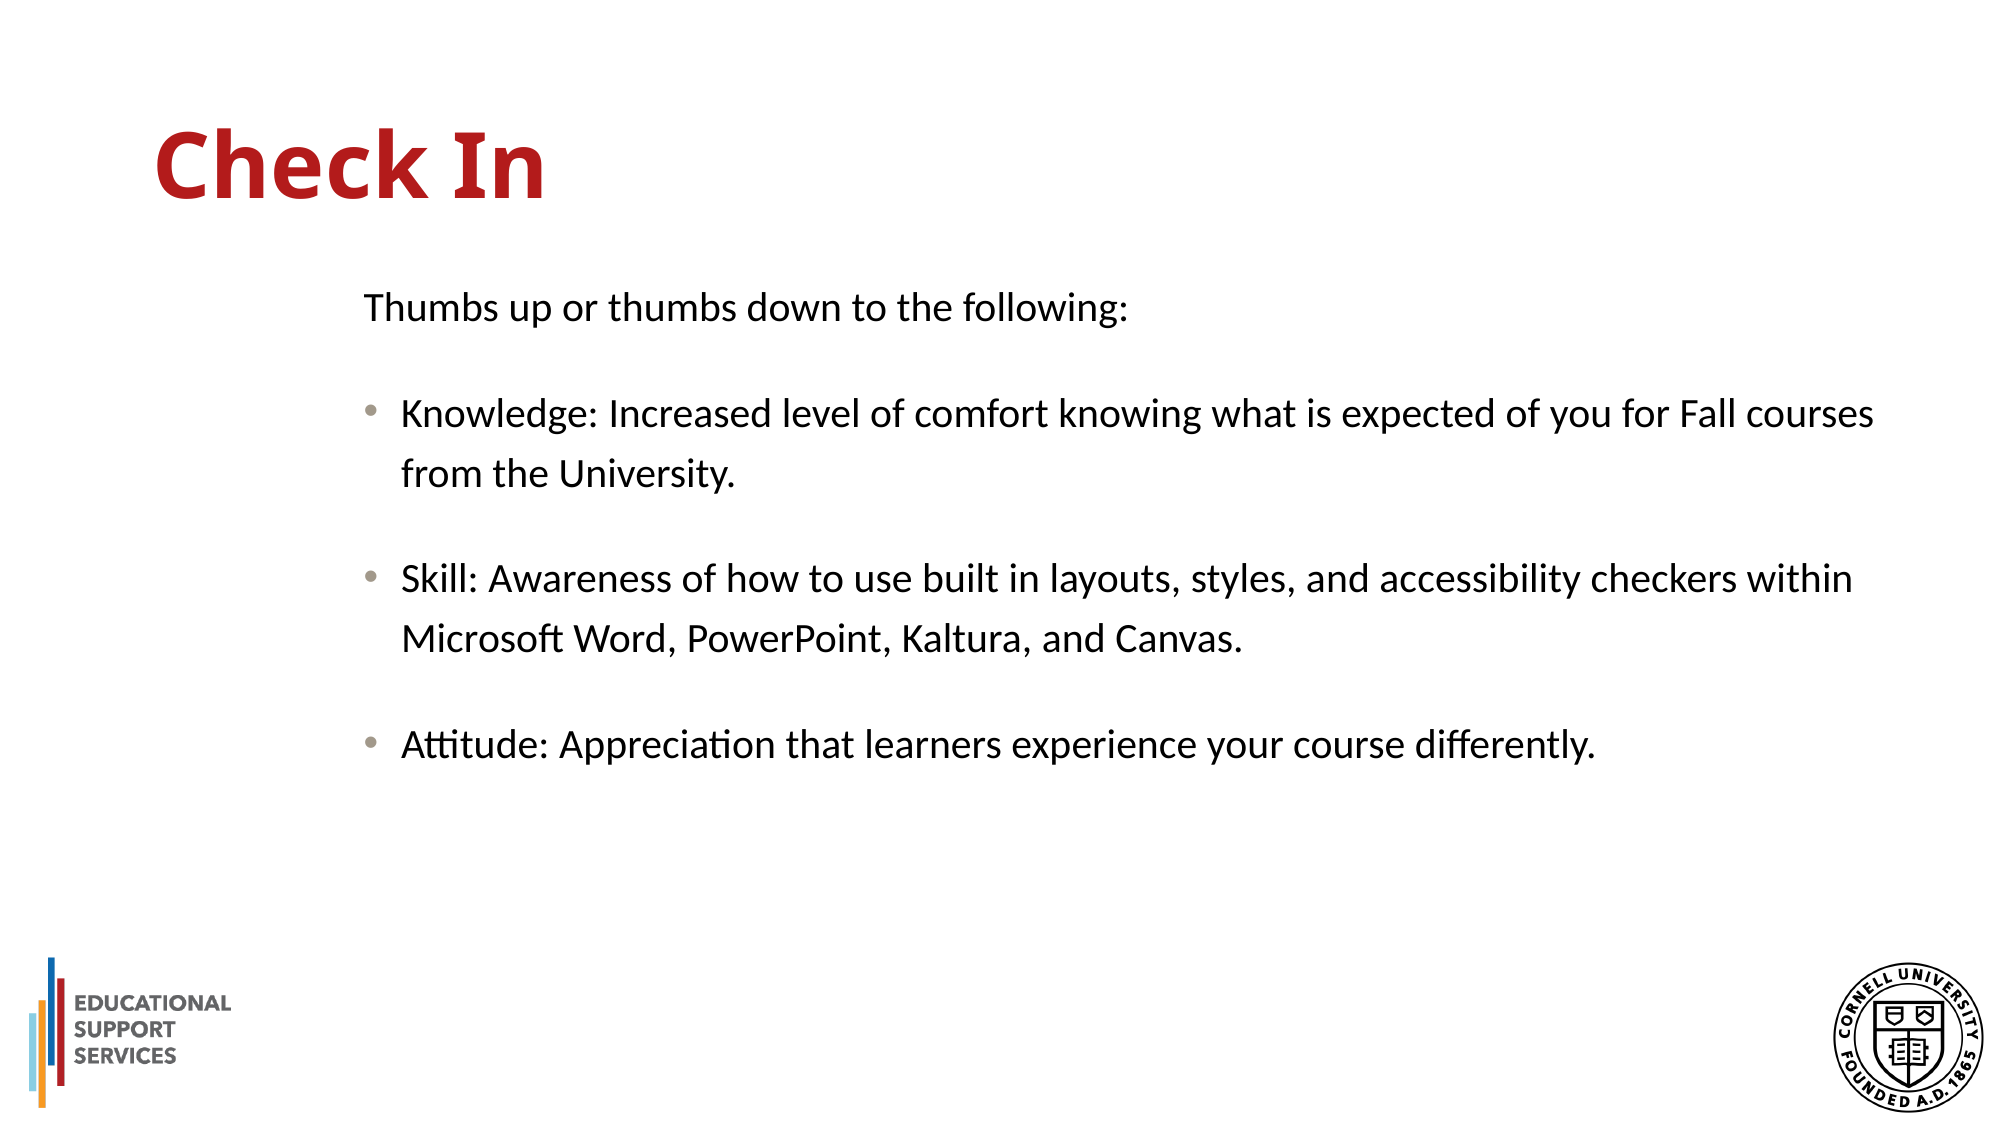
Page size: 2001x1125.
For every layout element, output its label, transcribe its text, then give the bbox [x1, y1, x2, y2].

picture [1833, 962, 1984, 1113]
list Thumbs up or thumbs down to the following: Knowledge: Increased level of comfort knowing what is expected of you for Fall courses from the University. Skill: Awareness of how to use built in layouts, styles, and accessibility checkers within Microsoft Word, PowerPoint, Kaltura, and Canvas. Attitude: Appreciation that learners experience your course differently. [348, 262, 1931, 1026]
title Check In [137, 59, 1863, 278]
picture [29, 957, 231, 1108]
